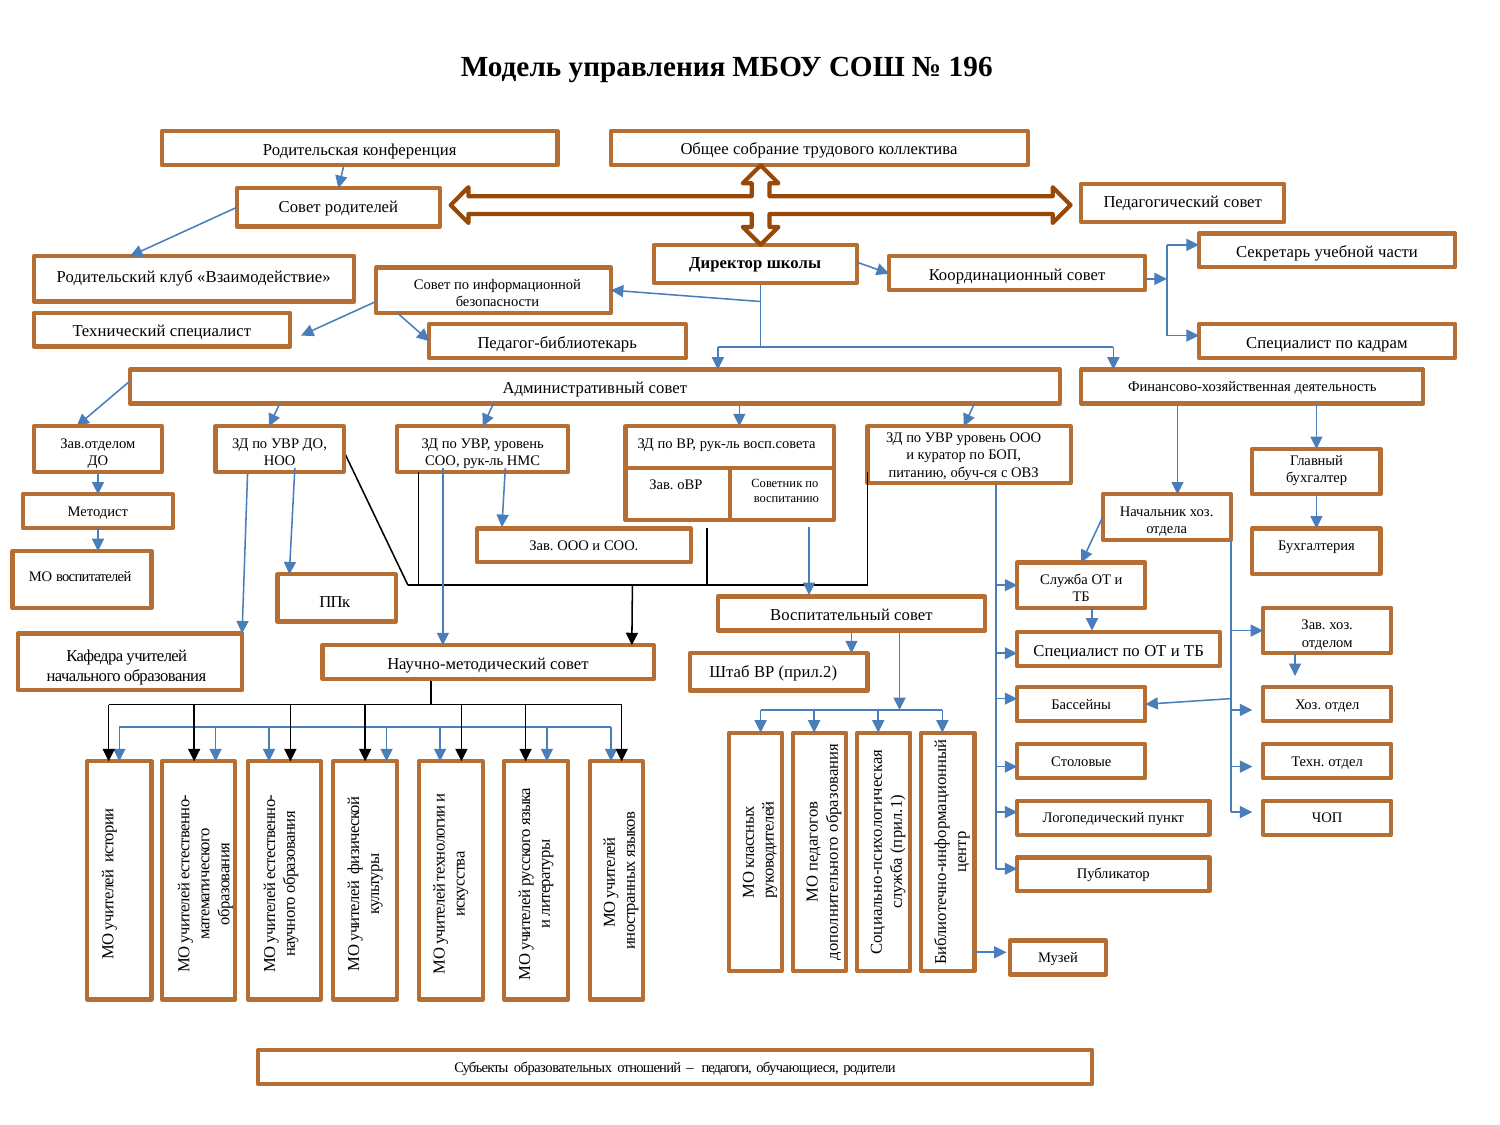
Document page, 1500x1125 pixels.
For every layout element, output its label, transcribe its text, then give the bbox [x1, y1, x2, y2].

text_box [103, 537, 111, 547]
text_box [1262, 800, 1392, 835]
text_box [247, 761, 321, 1000]
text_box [700, 824, 763, 879]
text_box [129, 369, 1061, 406]
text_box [1016, 743, 1146, 779]
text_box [501, 467, 506, 528]
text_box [764, 824, 827, 879]
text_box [312, 538, 361, 658]
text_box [288, 467, 296, 575]
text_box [635, 824, 698, 879]
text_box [1262, 686, 1392, 722]
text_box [332, 761, 398, 1000]
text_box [22, 494, 173, 529]
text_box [33, 255, 355, 302]
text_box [1145, 698, 1232, 705]
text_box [1262, 607, 1392, 659]
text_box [482, 403, 494, 427]
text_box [161, 761, 236, 1000]
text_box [33, 426, 163, 478]
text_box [161, 131, 558, 167]
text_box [717, 596, 986, 632]
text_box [1009, 940, 1107, 975]
text_box [1060, 424, 1073, 485]
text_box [86, 761, 152, 1000]
text_box ЗД по УВР уровень ООО и куратор по БОП, питанию, обуч-ся с ОВЗ [867, 421, 1060, 487]
text_box [1015, 855, 1212, 893]
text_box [322, 644, 655, 681]
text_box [653, 244, 858, 284]
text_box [396, 426, 569, 478]
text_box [503, 916, 569, 1000]
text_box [1102, 494, 1232, 545]
text_box Модель управления МБОУ СОШ № 196 [447, 40, 1053, 89]
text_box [888, 255, 1146, 292]
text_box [53, 537, 96, 650]
text_box [1321, 447, 1383, 496]
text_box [268, 403, 280, 427]
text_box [1016, 686, 1146, 722]
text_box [1198, 323, 1456, 360]
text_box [610, 289, 761, 302]
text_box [129, 206, 238, 257]
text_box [1198, 233, 1456, 269]
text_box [300, 301, 377, 336]
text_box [1081, 369, 1424, 404]
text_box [476, 528, 692, 563]
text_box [1016, 562, 1146, 614]
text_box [418, 761, 483, 1000]
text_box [124, 735, 159, 765]
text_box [596, 426, 858, 521]
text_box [503, 761, 569, 852]
text_box [448, 163, 1073, 243]
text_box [856, 262, 890, 274]
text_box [236, 187, 441, 227]
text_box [1081, 183, 1285, 223]
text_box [396, 312, 430, 342]
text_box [343, 451, 409, 586]
text_box [1250, 447, 1312, 496]
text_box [1262, 743, 1392, 779]
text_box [1016, 800, 1210, 835]
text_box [828, 824, 1067, 879]
text_box Главный бухгалтер [1252, 443, 1381, 492]
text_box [33, 312, 291, 349]
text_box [1252, 528, 1381, 574]
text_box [375, 267, 612, 319]
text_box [678, 653, 868, 691]
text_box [496, 853, 736, 908]
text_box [338, 165, 345, 189]
text_box Общее собрание трудового коллектива [611, 131, 1028, 165]
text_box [76, 380, 131, 424]
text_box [429, 323, 687, 360]
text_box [1081, 516, 1103, 563]
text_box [257, 1050, 1093, 1101]
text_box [963, 403, 975, 427]
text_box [215, 426, 344, 477]
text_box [241, 486, 248, 634]
text_box Публикатор [1066, 857, 1210, 888]
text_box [101, 549, 159, 758]
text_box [1016, 631, 1221, 668]
